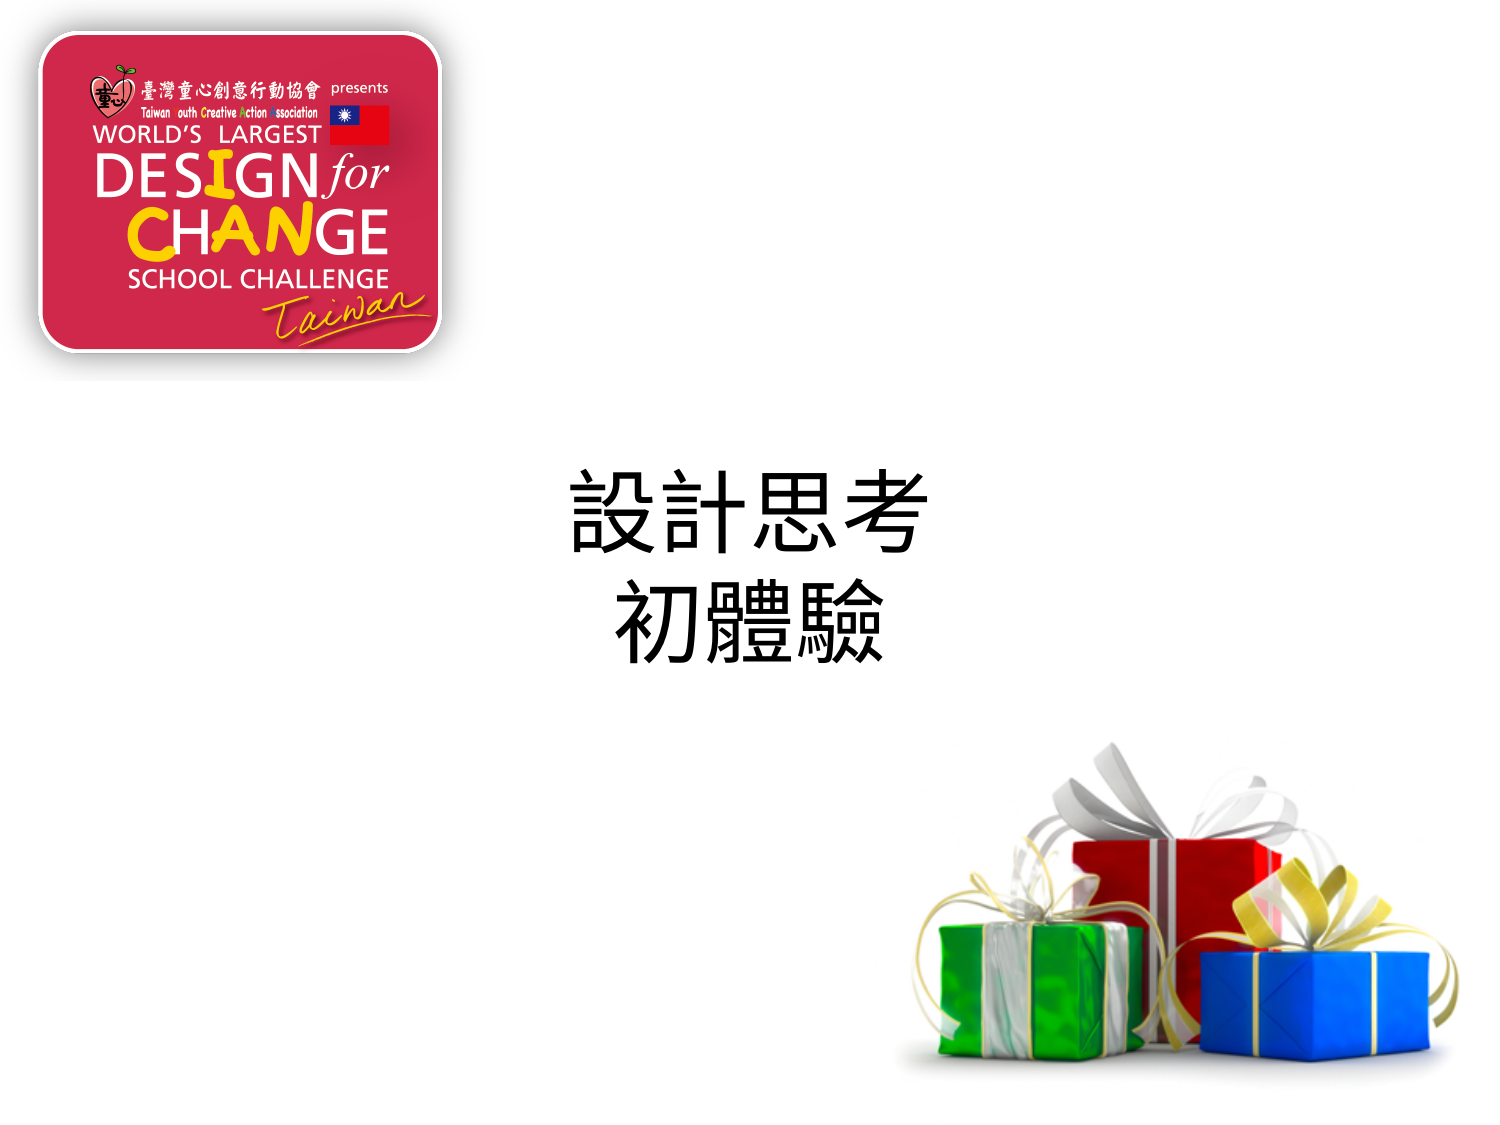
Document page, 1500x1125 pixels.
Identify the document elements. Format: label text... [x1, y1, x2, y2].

title 設計思考 初體驗 [112, 444, 1388, 686]
picture [0, 0, 492, 382]
picture [874, 709, 1500, 1125]
